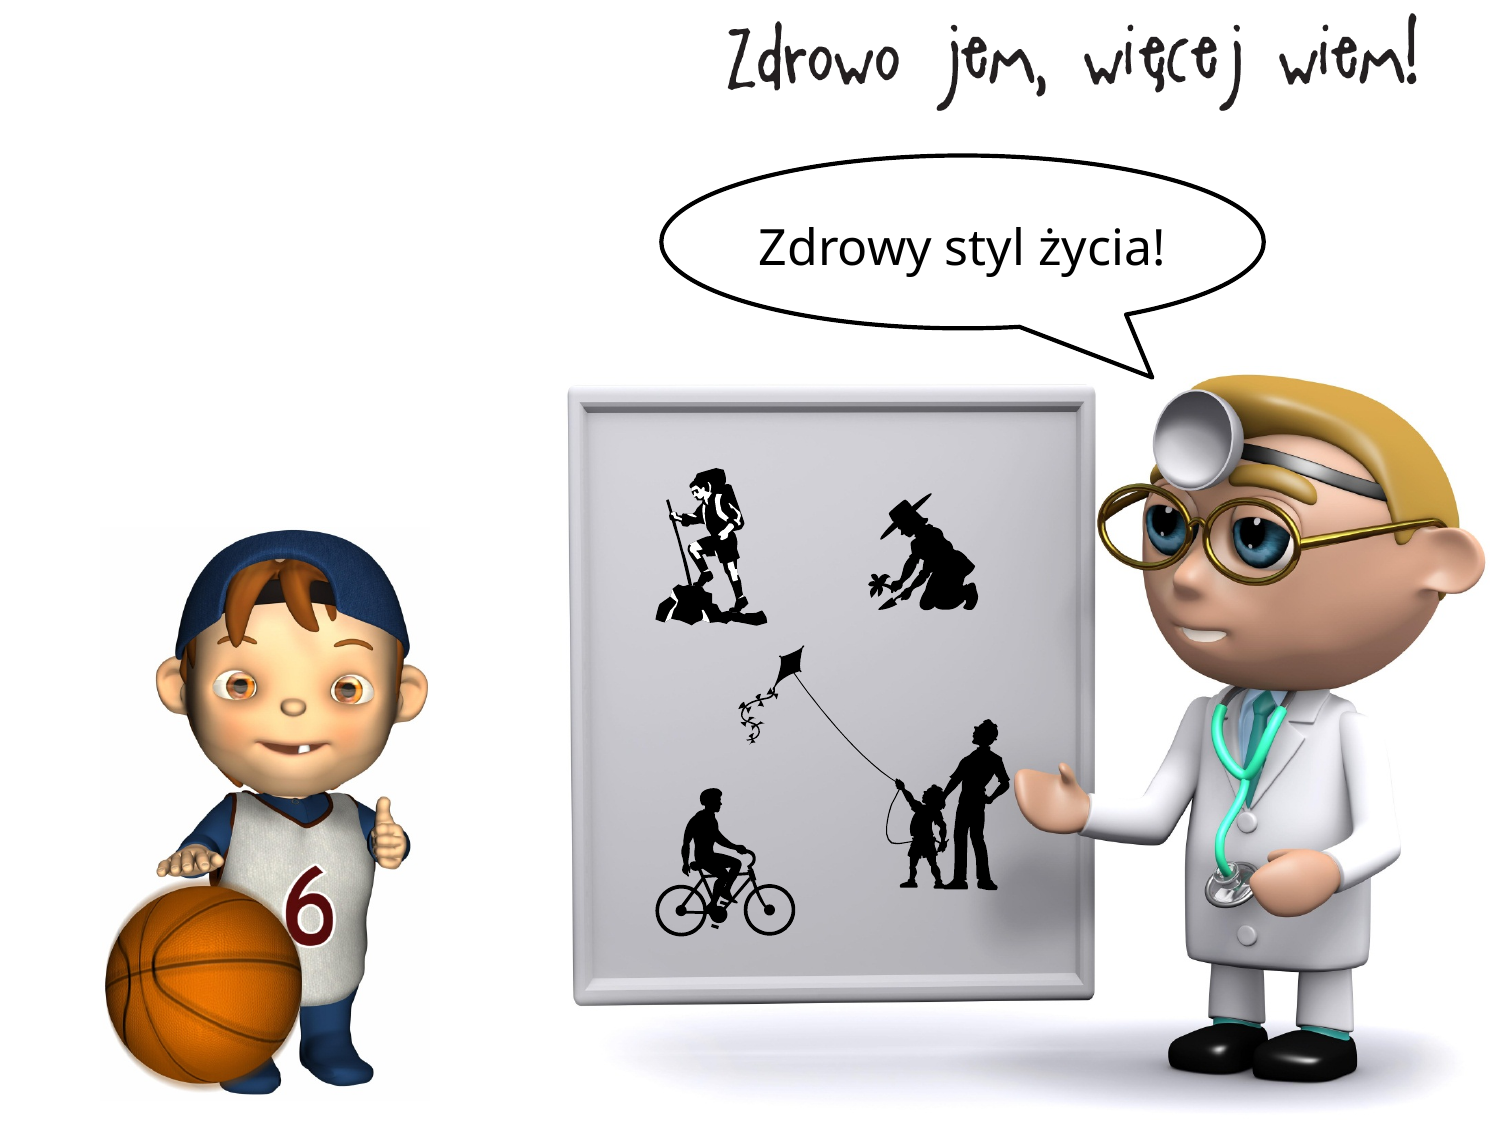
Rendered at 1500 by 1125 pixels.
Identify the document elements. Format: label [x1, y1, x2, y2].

picture [99, 526, 430, 1102]
picture [720, 10, 1424, 114]
picture [560, 365, 1500, 1125]
text_box [659, 153, 1266, 364]
